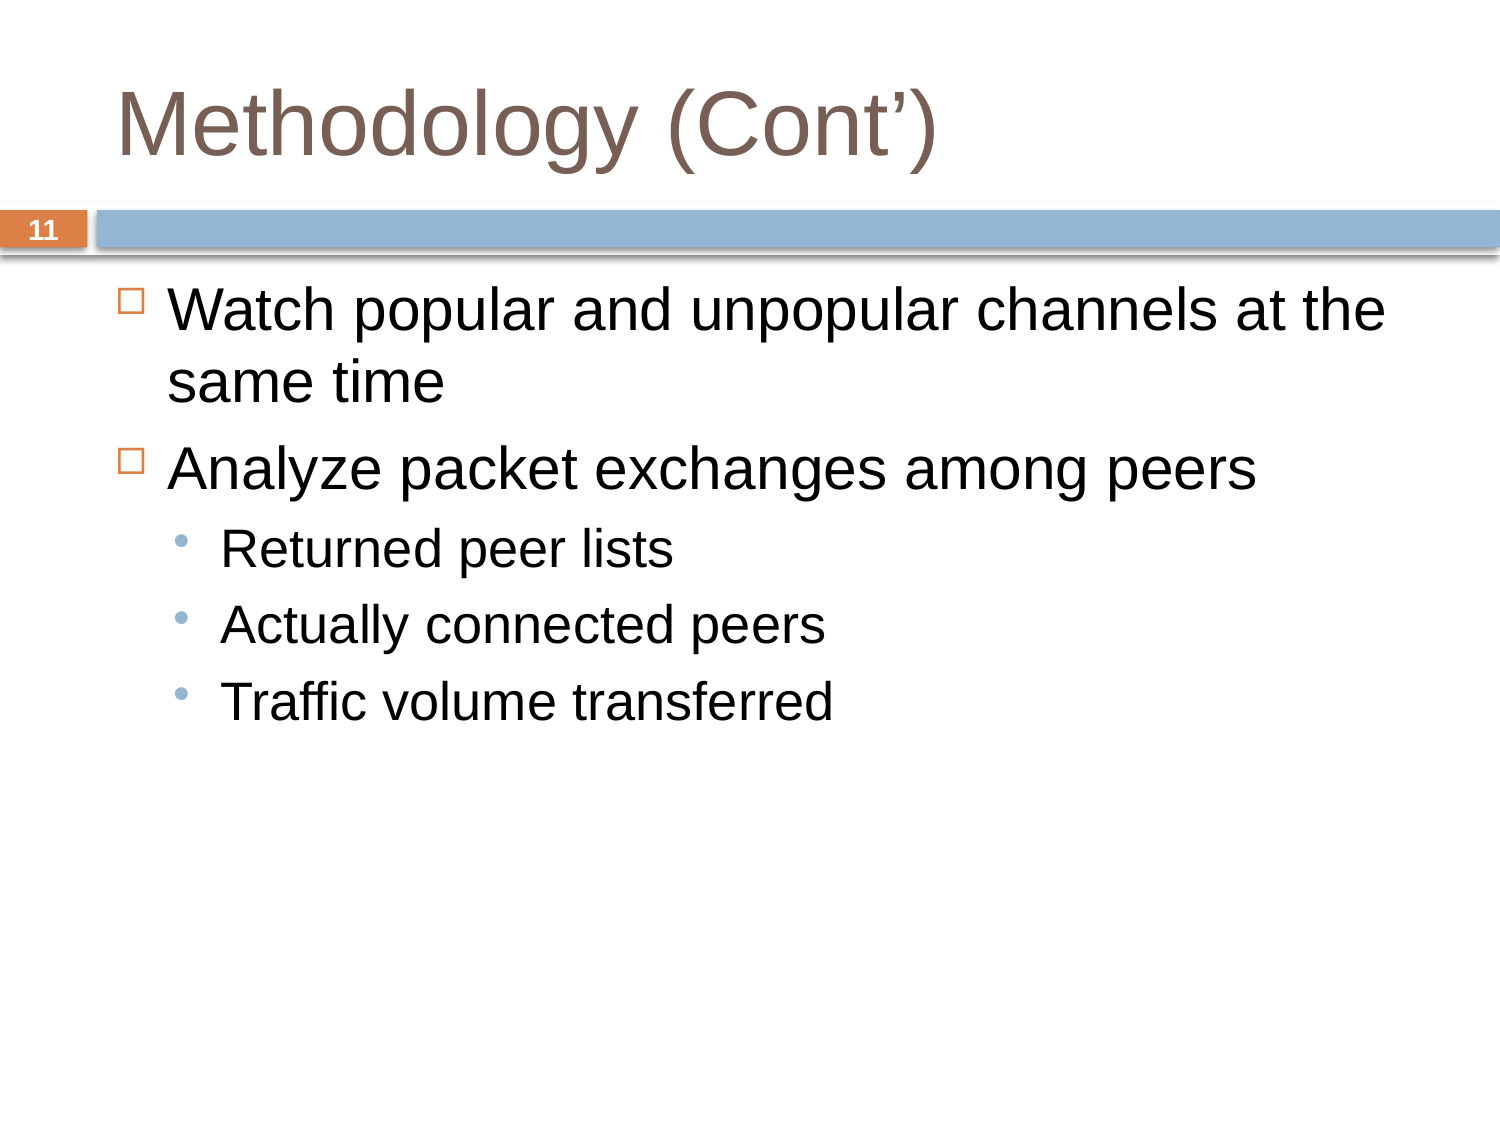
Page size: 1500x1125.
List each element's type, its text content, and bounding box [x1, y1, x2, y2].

list Watch popular and unpopular channels at the same time Analyze packet exchanges among peers Returned peer lists Actually connected peers Traffic volume transferred [100, 262, 1438, 1000]
slide_number 11 [0, 208, 88, 249]
title Methodology (Cont’) [100, 37, 1438, 200]
